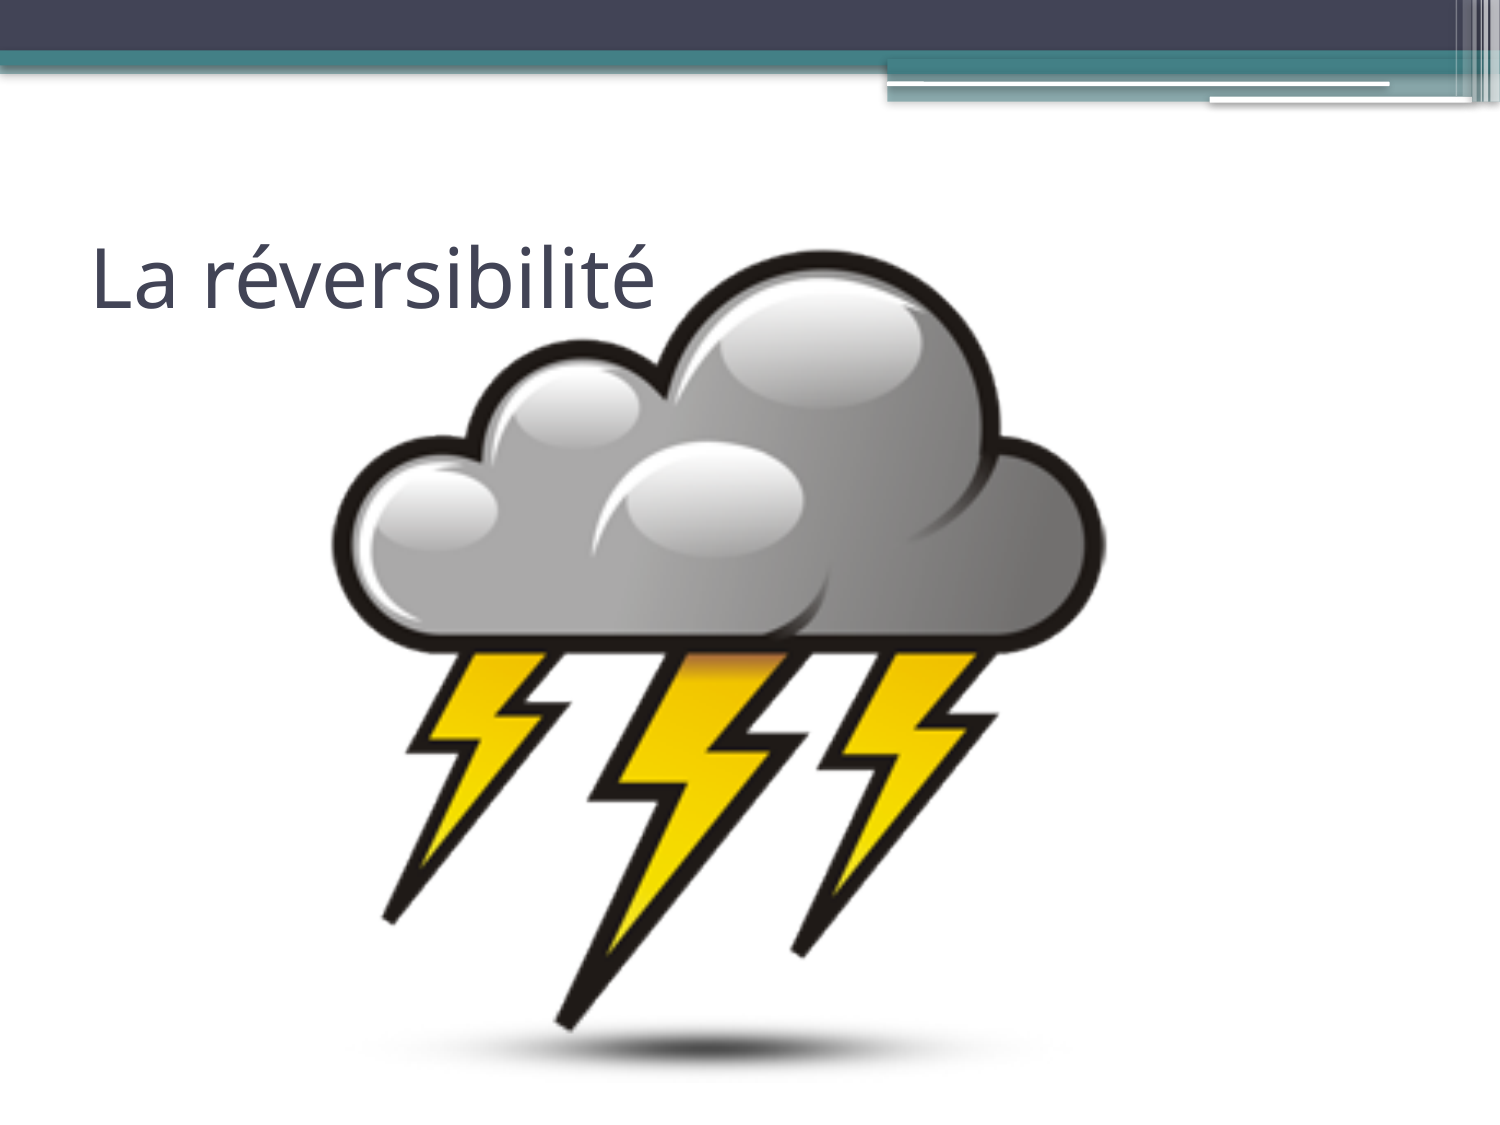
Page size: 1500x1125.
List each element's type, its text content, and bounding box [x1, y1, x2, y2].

picture [288, 243, 1129, 1083]
title La réversibilité [75, 187, 1425, 363]
